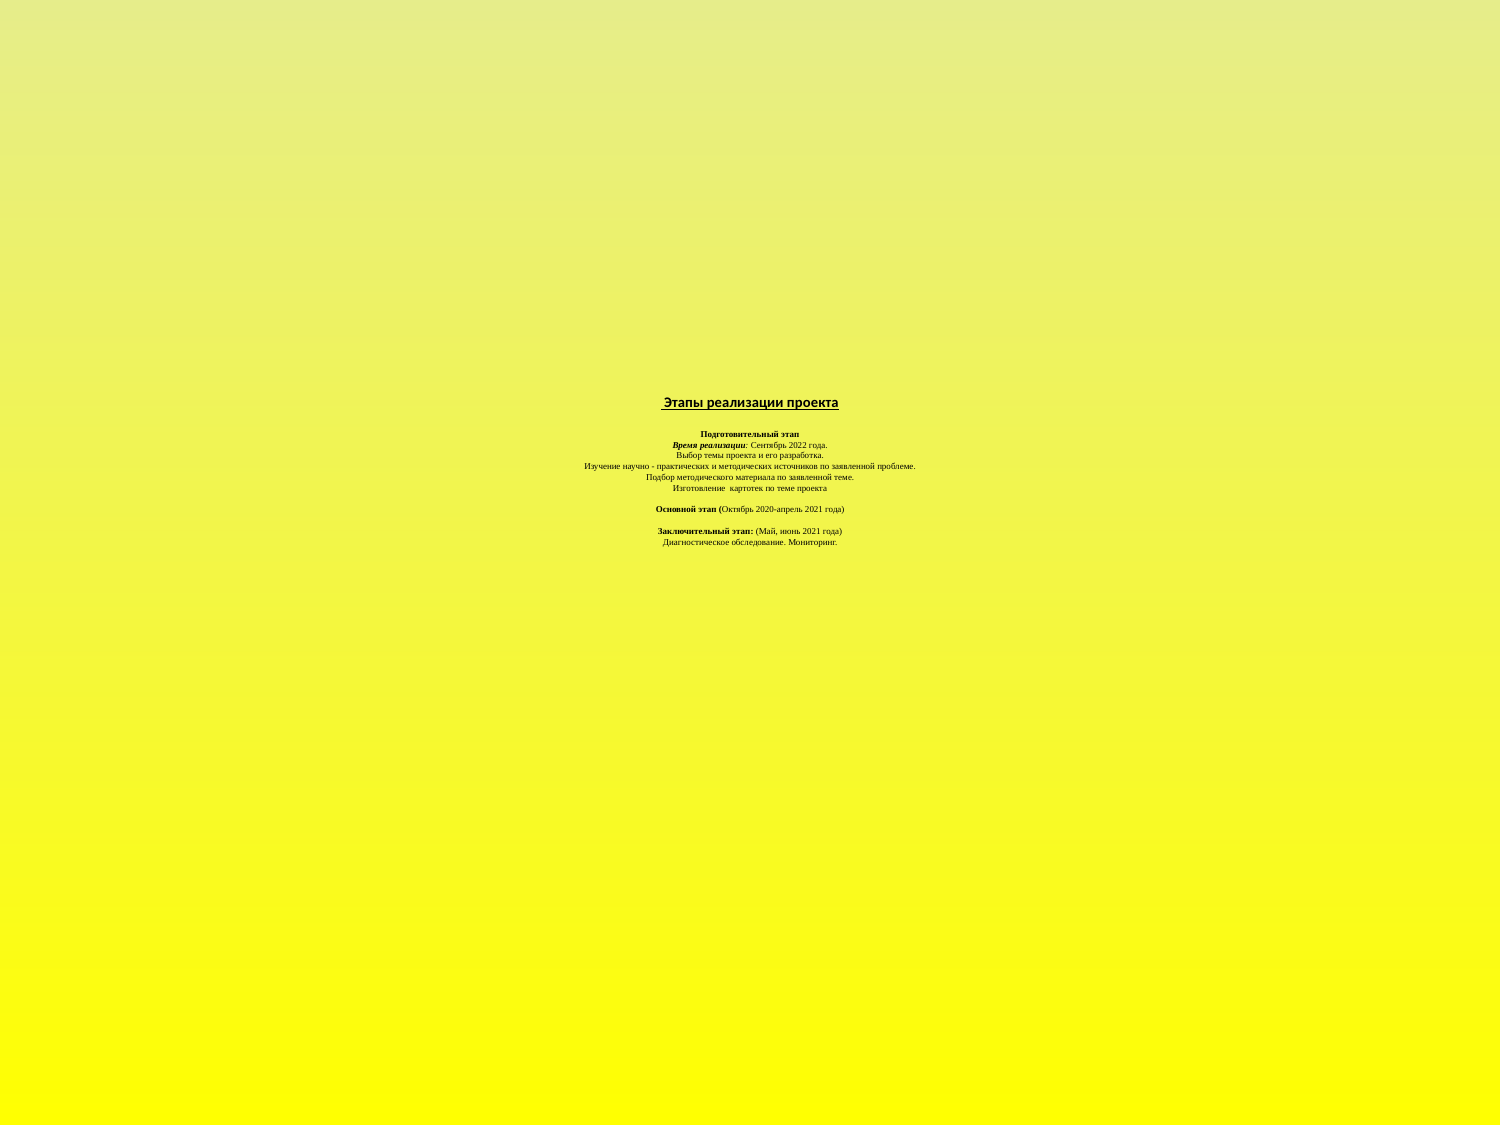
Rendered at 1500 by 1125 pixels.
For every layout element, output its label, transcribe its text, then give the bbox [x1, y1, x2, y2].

title Этапы реализации проекта Подготовительный этап Время реализации: Сентябрь 2022 года. Выбор темы проекта и его разработка. Изучение научно - практических и методических источников по заявленной проблеме. Подбор методического материала по заявленной теме. Изготовление картотек по теме проекта Основной этап (Октябрь 2020-апрель 2021 года) Заключительный этап: (Май, июнь 2021 года) Диагностическое обследование. Мониторинг. [112, 349, 1388, 591]
